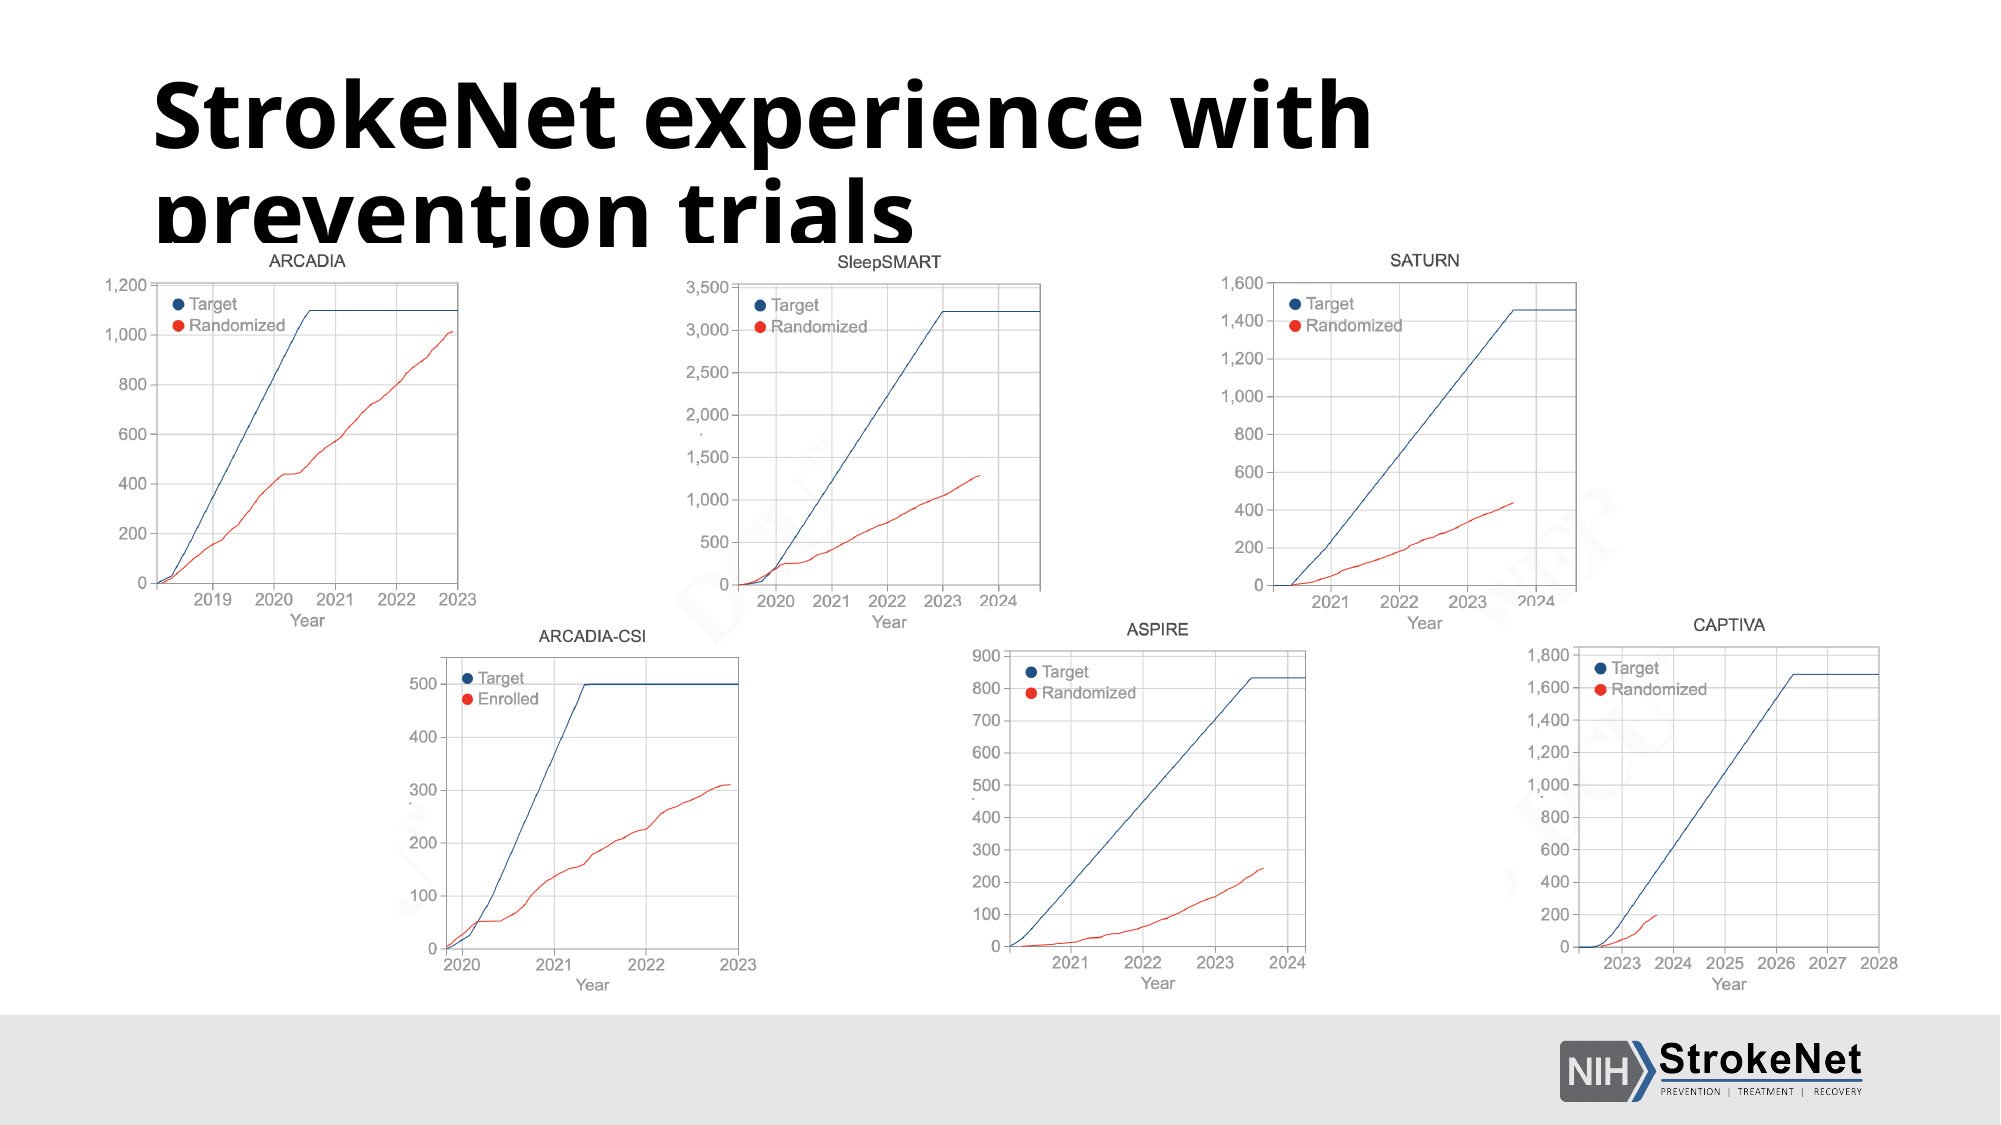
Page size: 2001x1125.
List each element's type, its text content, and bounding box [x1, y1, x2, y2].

picture [1560, 1037, 1863, 1102]
picture [90, 239, 1926, 1007]
title StrokeNet experience with prevention trials [137, 59, 1863, 278]
